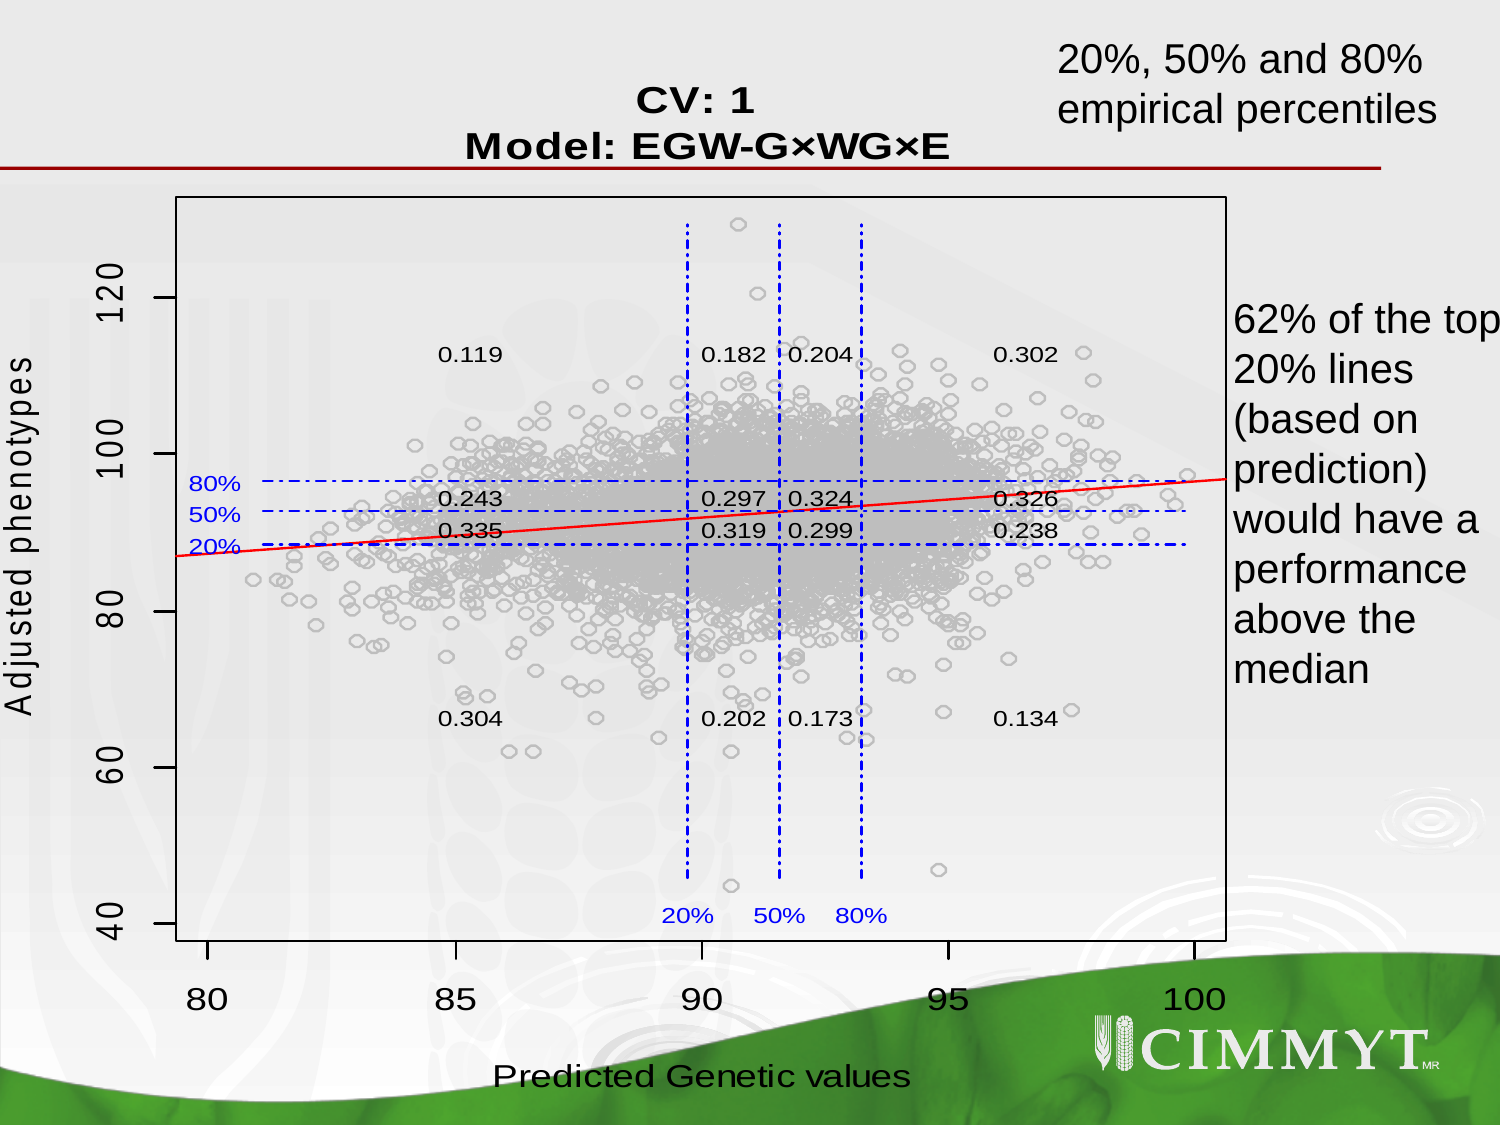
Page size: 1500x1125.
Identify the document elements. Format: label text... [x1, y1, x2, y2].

picture [0, 42, 1500, 1125]
text_box 20%, 50% and 80% empirical percentiles [1042, 24, 1500, 140]
text_box 62% of the top 20% lines (based on prediction) would have a performance above the median [1325, 283, 1500, 699]
